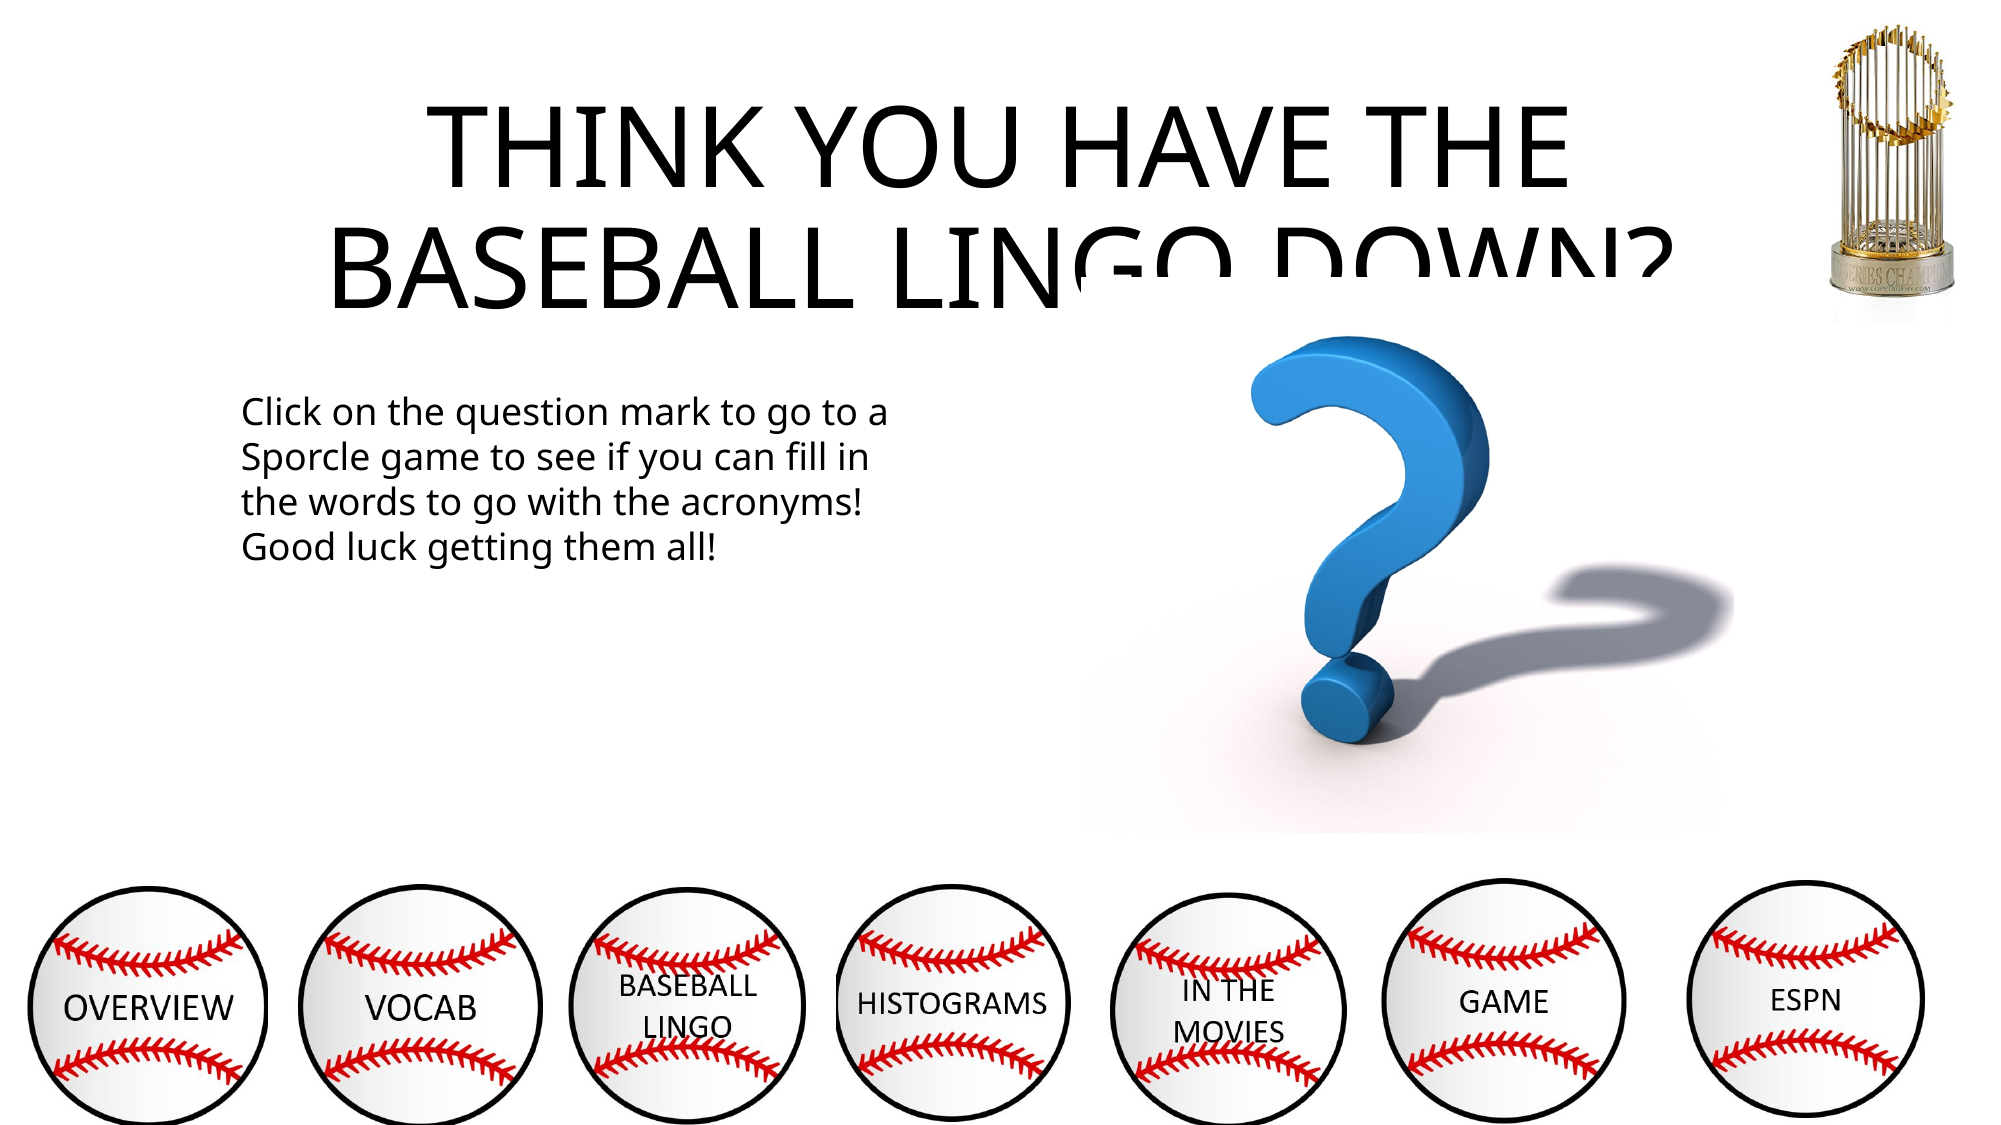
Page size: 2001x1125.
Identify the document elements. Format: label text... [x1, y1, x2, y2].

picture [1786, 0, 2000, 323]
picture [0, 868, 1949, 1125]
picture [1081, 277, 1734, 833]
text_box Click on the question mark to go to a Sporcle game to see if you can fill in the words to go with the acronyms! Good luck getting them all! [226, 380, 912, 576]
title Think you have the Baseball Lingo down? [175, 79, 1826, 344]
